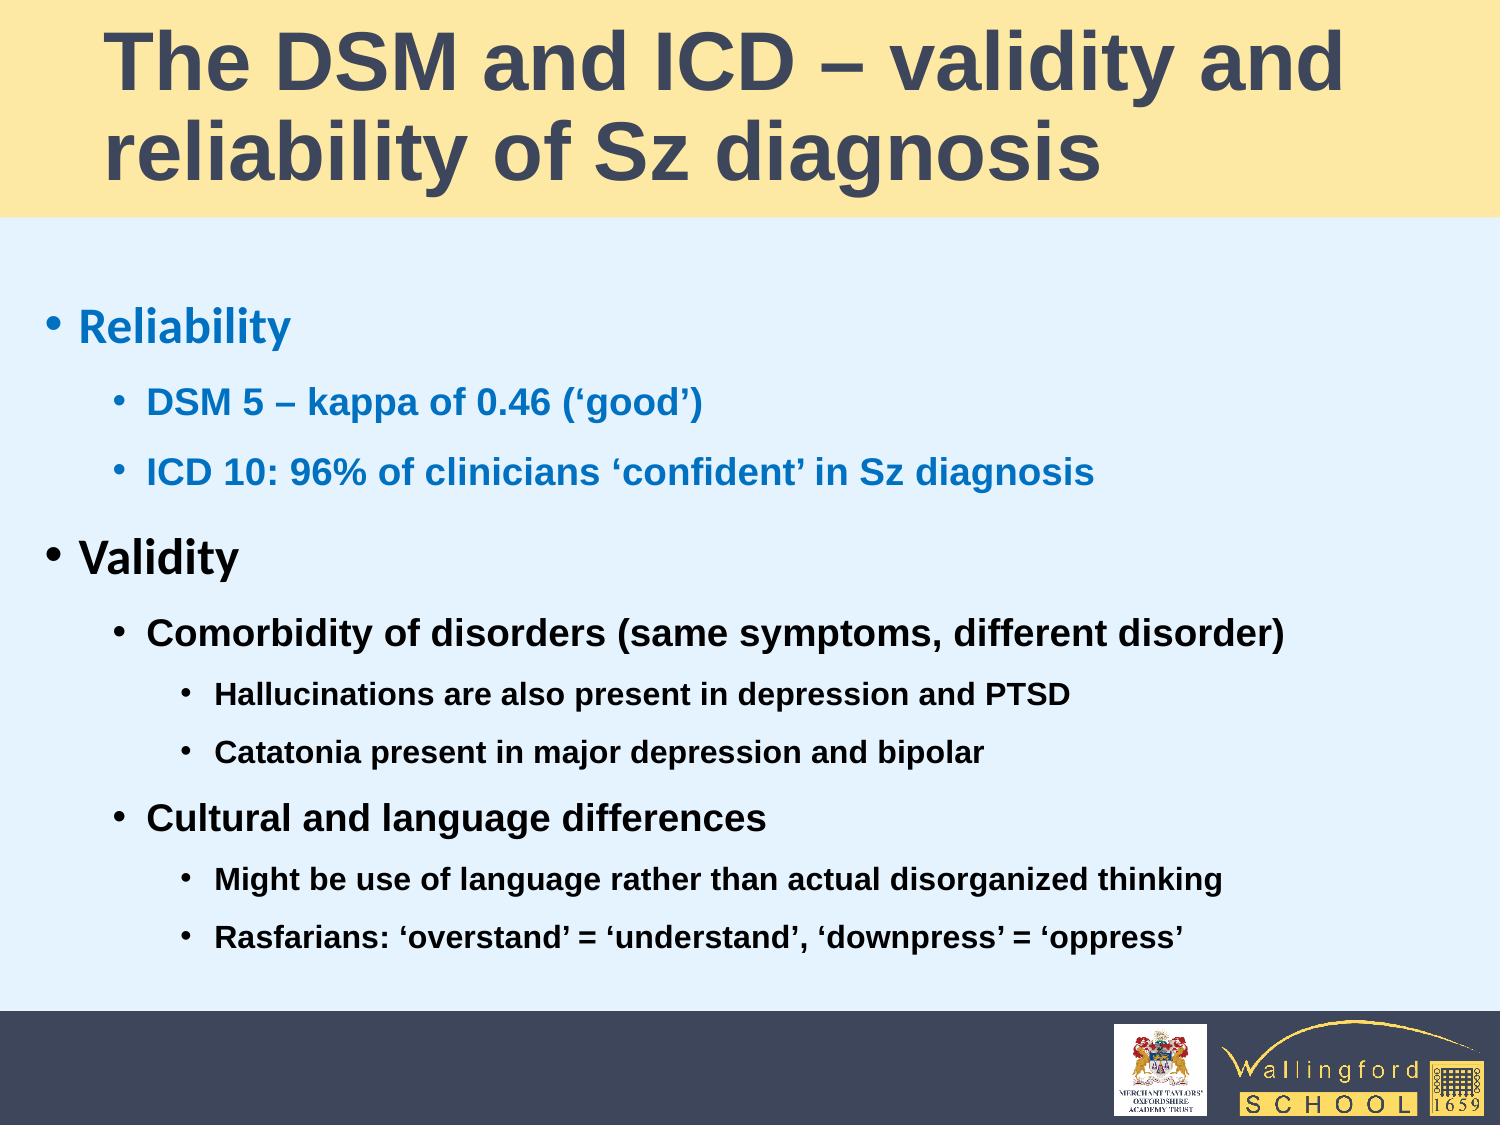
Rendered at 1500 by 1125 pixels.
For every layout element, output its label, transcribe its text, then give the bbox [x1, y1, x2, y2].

list Reliability DSM 5 – kappa of 0.46 (‘good’) ICD 10: 96% of clinicians ‘confident’ in Sz diagnosis Validity Comorbidity of disorders (same symptoms, different disorder) Hallucinations are also present in depression and PTSD Catatonia present in major depression and bipolar Cultural and language differences Might be use of language rather than actual disorganized thinking Rasfarians: ‘overstand’ = ‘understand’, ‘downpress’ = ‘oppress’ [29, 254, 1489, 968]
picture [1114, 1024, 1207, 1116]
picture [1220, 1020, 1484, 1116]
title The DSM and ICD – validity and reliability of Sz diagnosis [0, 0, 1500, 218]
